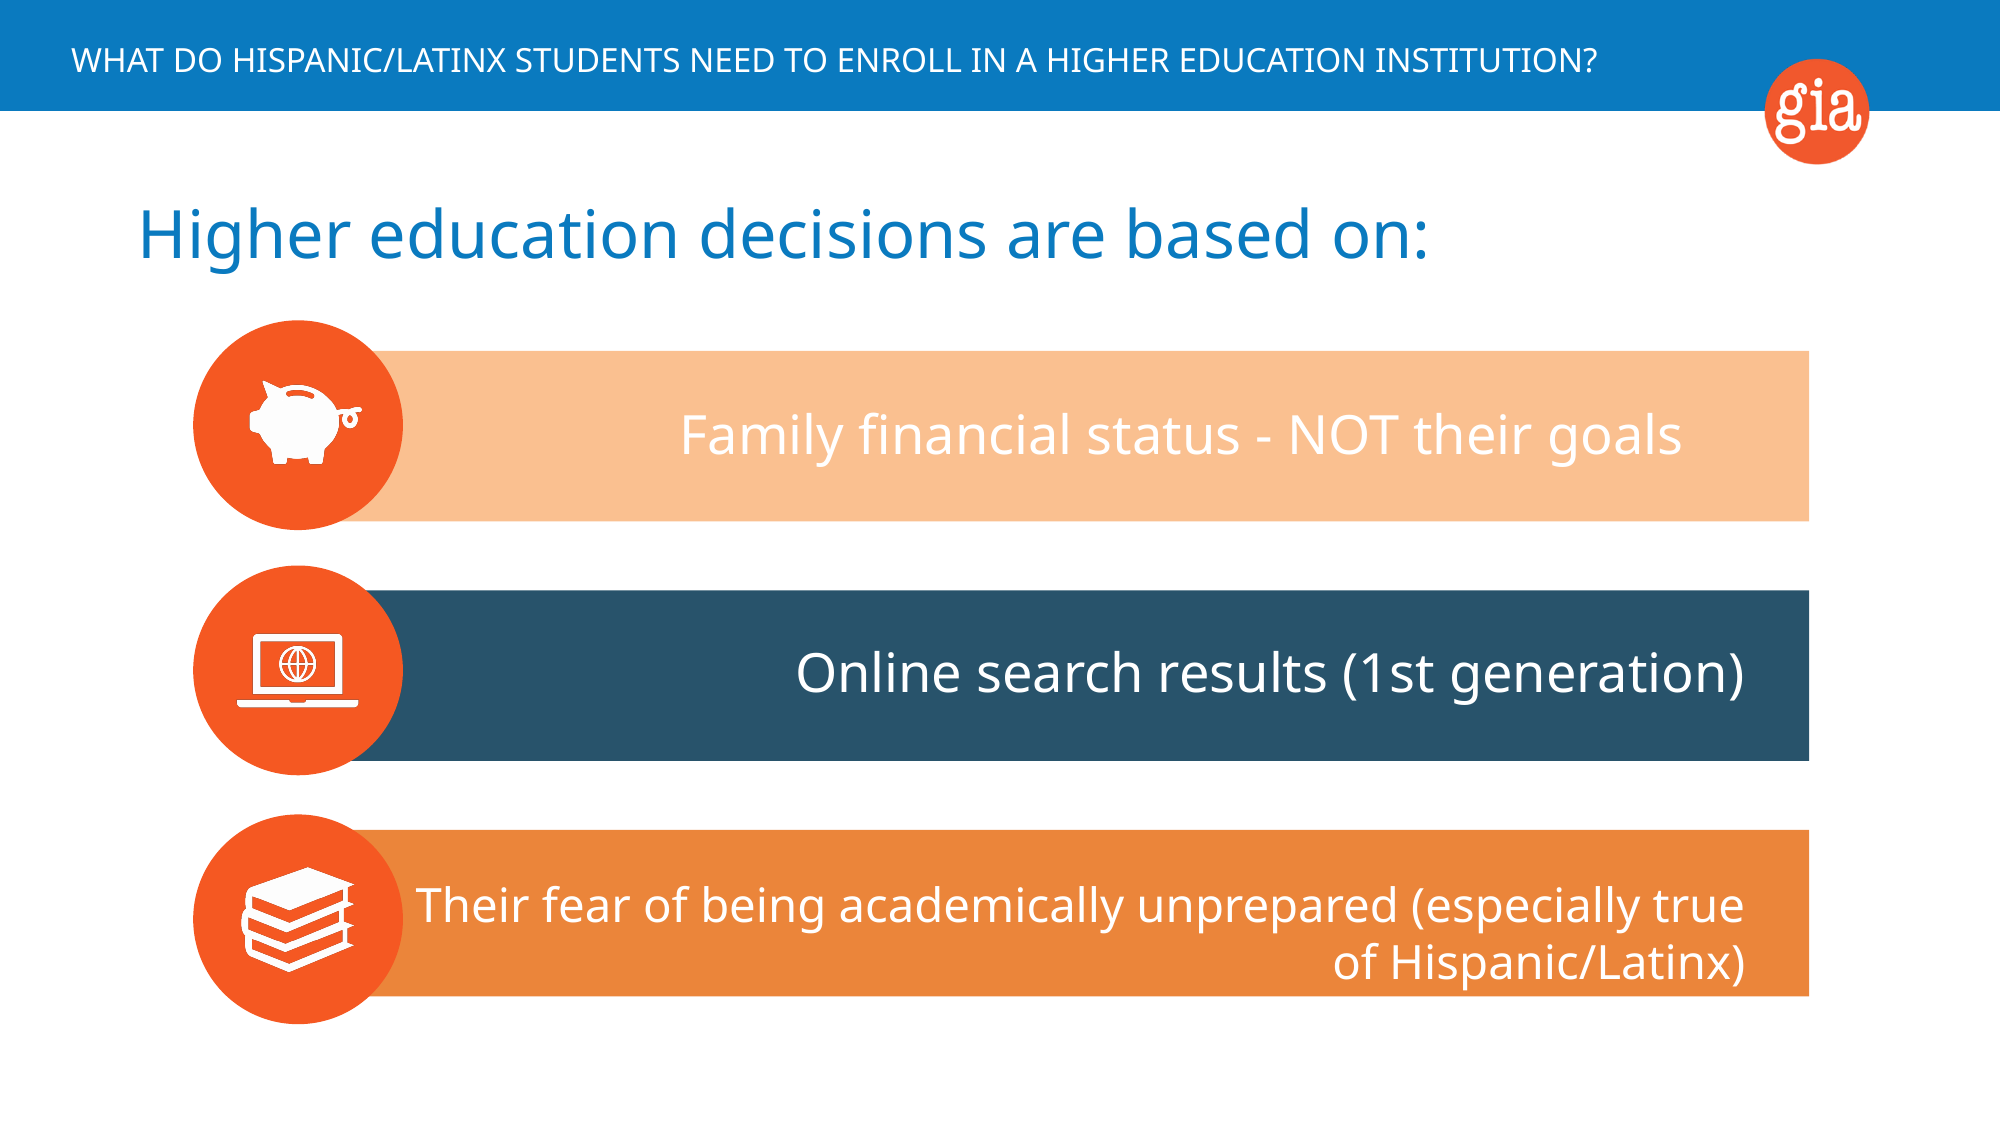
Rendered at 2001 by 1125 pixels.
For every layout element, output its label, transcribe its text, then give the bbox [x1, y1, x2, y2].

text_box [403, 589, 1810, 762]
text_box Online search results (1st generation) [403, 631, 1761, 760]
text_box [192, 813, 391, 1026]
text_box [355, 829, 1810, 997]
text_box [0, 0, 2000, 111]
text_box WHAT DO HISPANIC/LATINX STUDENTS NEED TO ENROLL IN A HIGHER EDUCATION INSTITUTION? [55, 31, 1632, 111]
text_box Their fear of being academically unprepared (especially true of Hispanic/Latinx) [368, 868, 1761, 997]
text_box [192, 319, 398, 532]
text_box [344, 350, 1810, 522]
picture [1760, 55, 1872, 168]
picture [234, 856, 362, 983]
text_box Family financial status - NOT their goals [368, 388, 1761, 517]
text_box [193, 565, 403, 776]
picture [240, 358, 367, 485]
list Higher education decisions are based on: [122, 184, 1878, 313]
